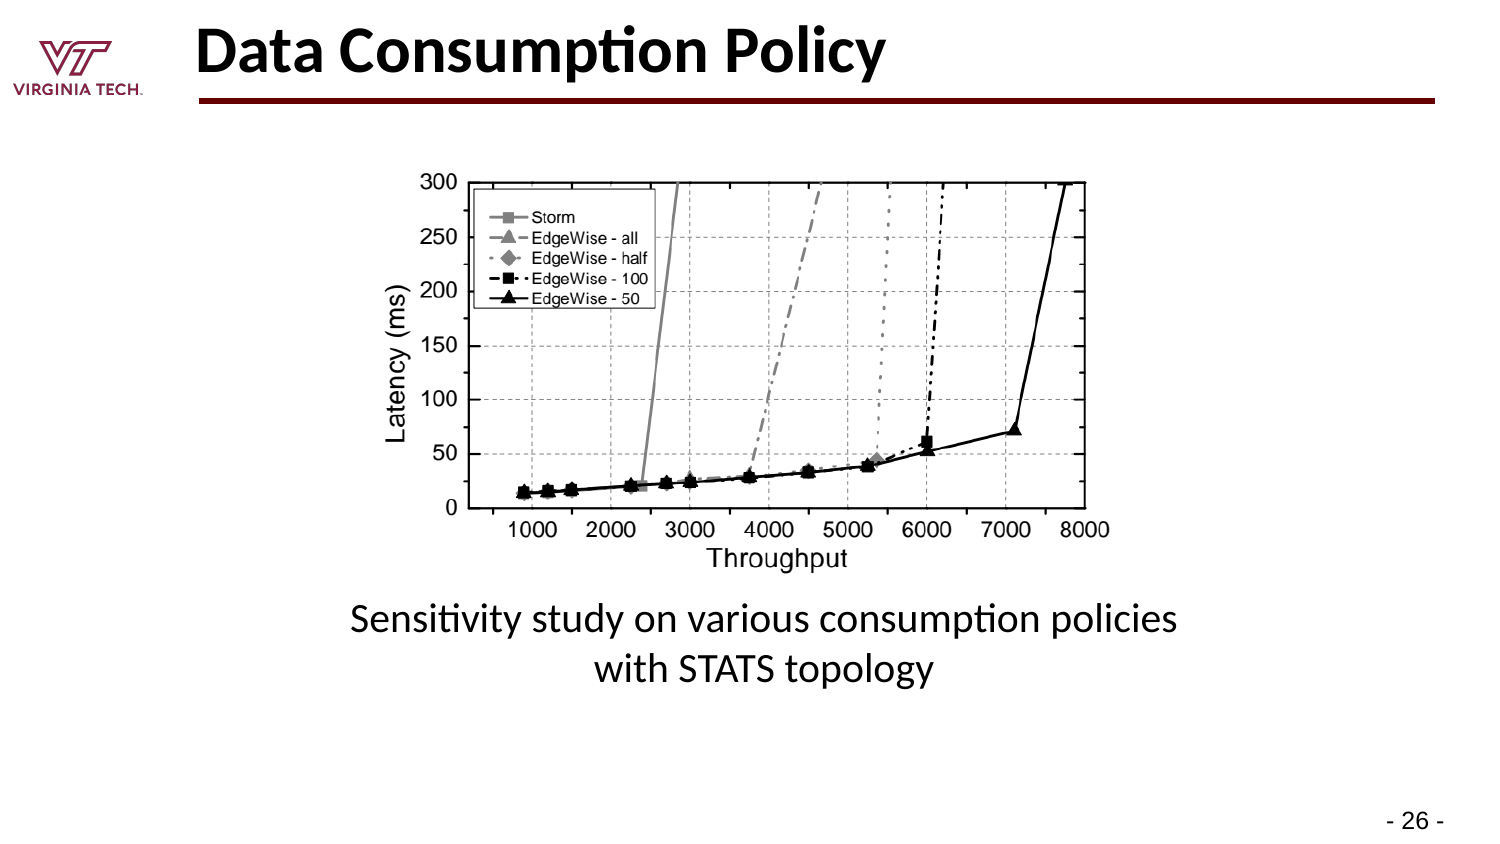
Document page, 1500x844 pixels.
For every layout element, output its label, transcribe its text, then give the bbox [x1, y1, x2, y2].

picture [307, 130, 1209, 581]
picture [13, 41, 143, 95]
title Data Consumption Policy [180, 15, 1500, 95]
text_box Sensitivity study on various consumption policies with STATS topology [304, 581, 1212, 701]
